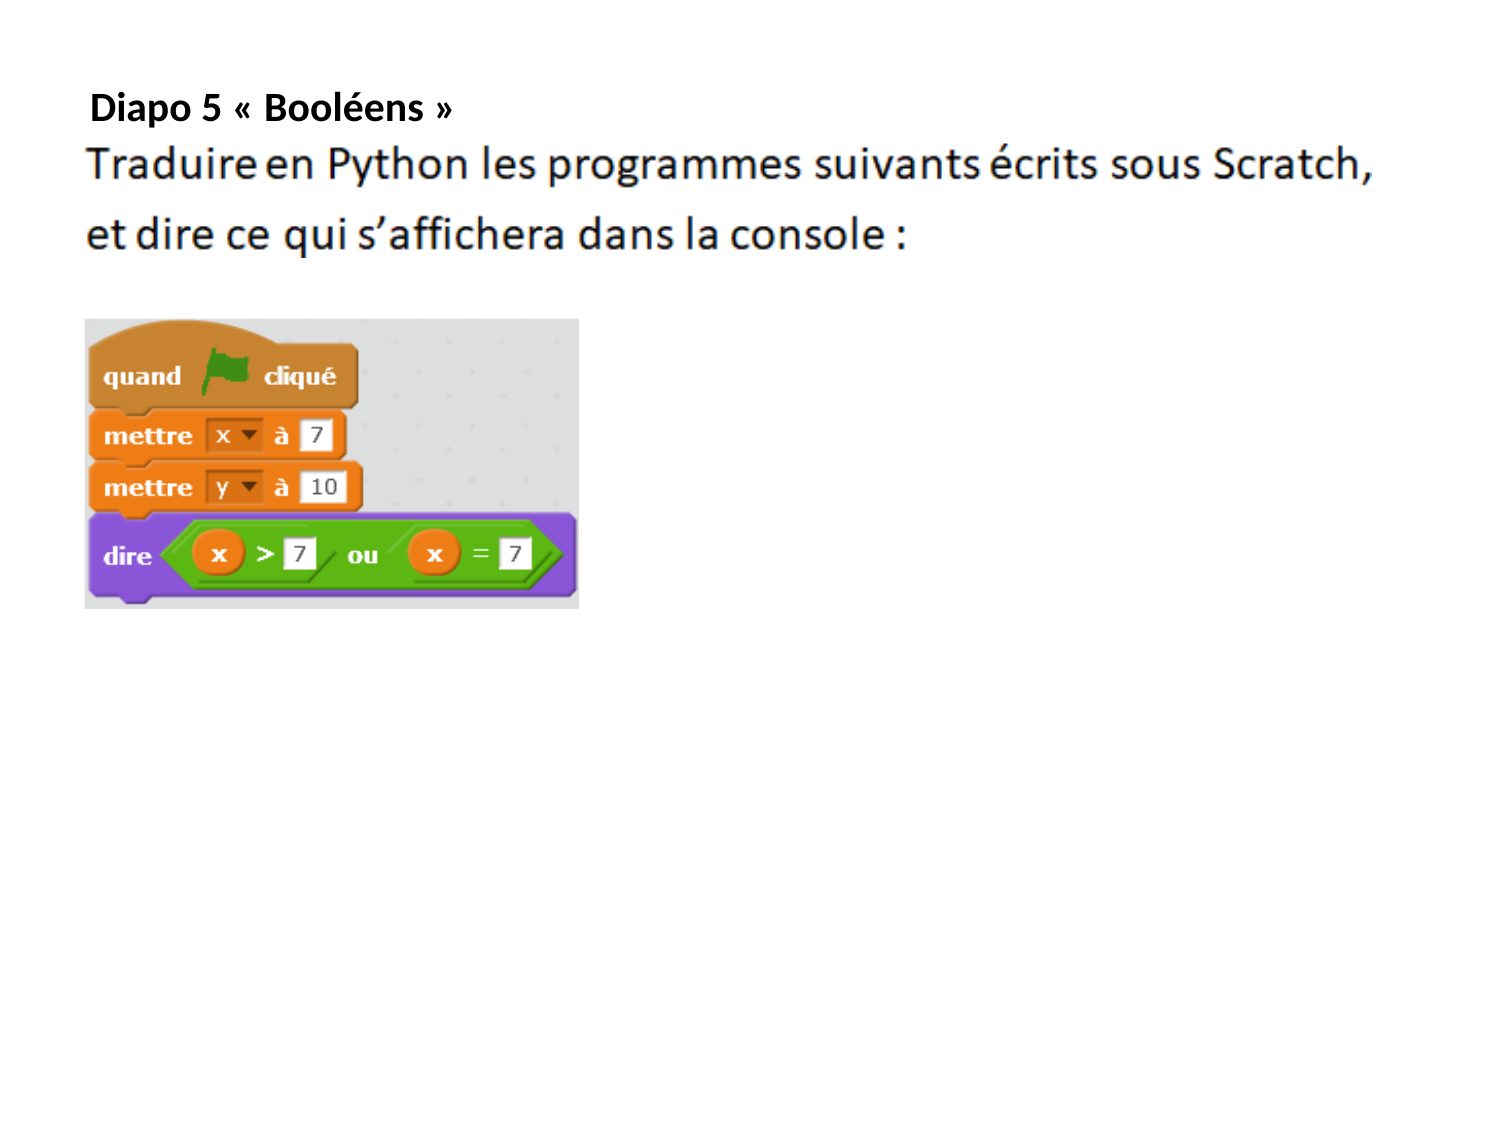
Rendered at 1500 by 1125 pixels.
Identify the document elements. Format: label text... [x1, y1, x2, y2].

picture [81, 140, 1372, 258]
title Diapo 5 « Booléens » [75, 45, 1425, 164]
picture [81, 316, 580, 609]
